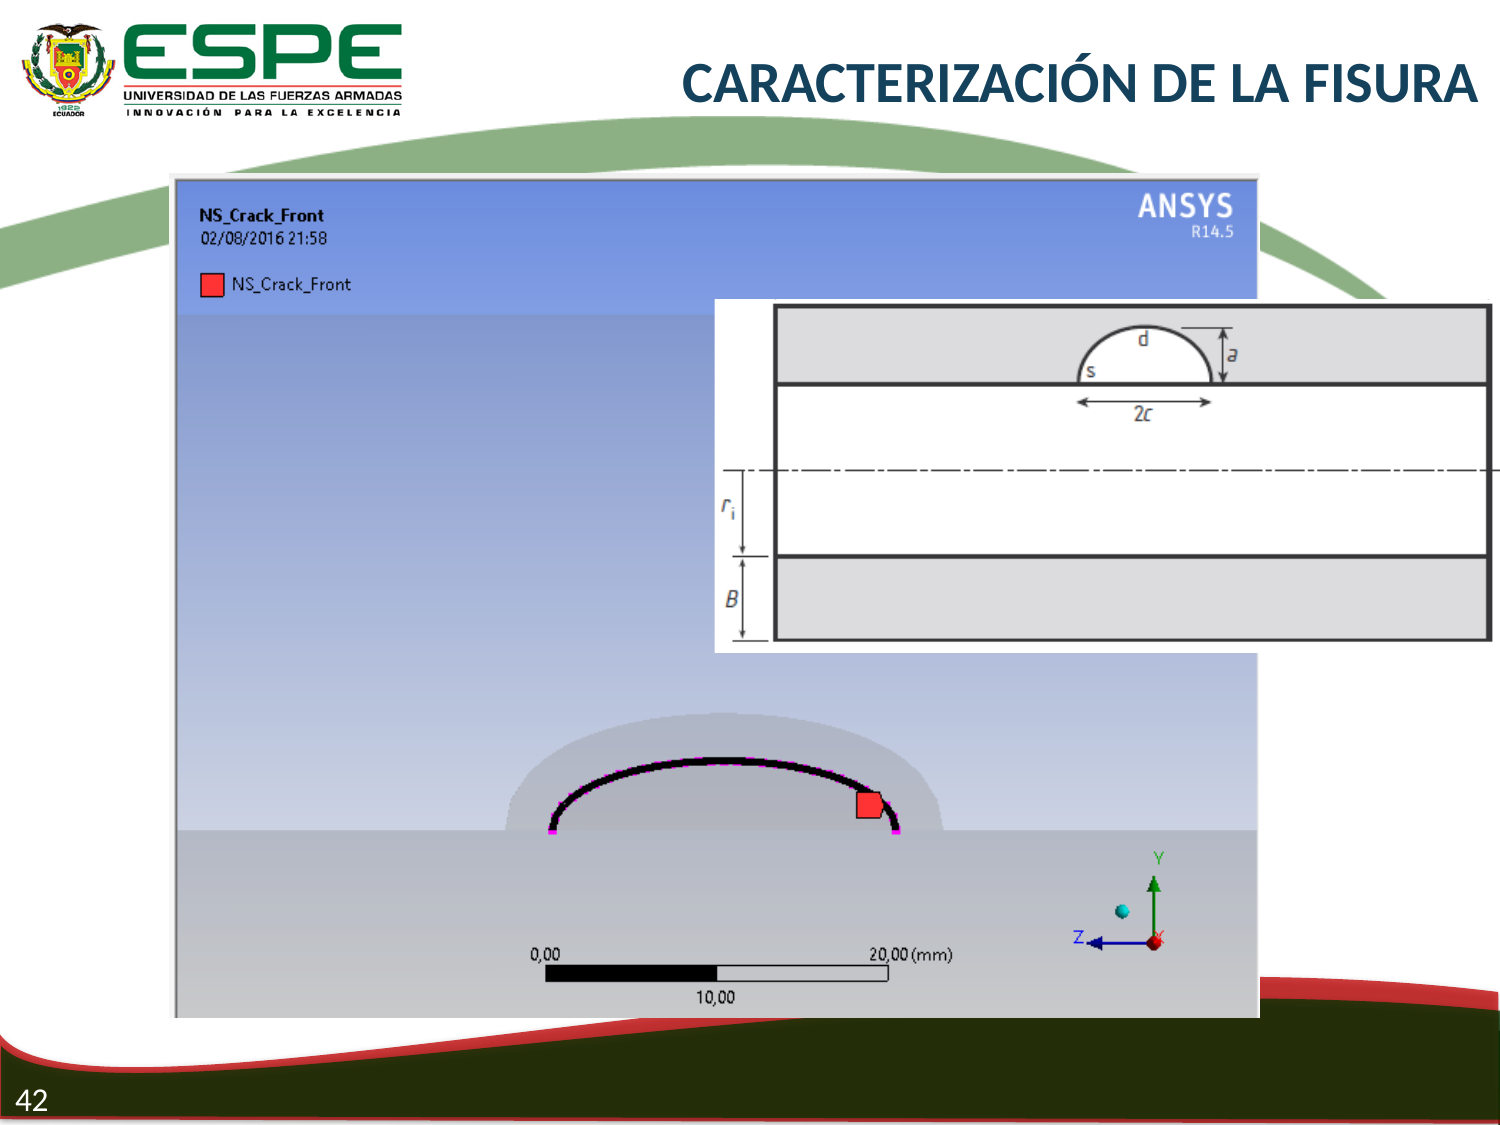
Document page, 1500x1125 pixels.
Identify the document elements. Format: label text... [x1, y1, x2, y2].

picture [0, 9, 1500, 1018]
text_box CARACTERIZACIÓN DE LA FISURA [572, 0, 1495, 173]
slide_number 42 [0, 1070, 350, 1125]
